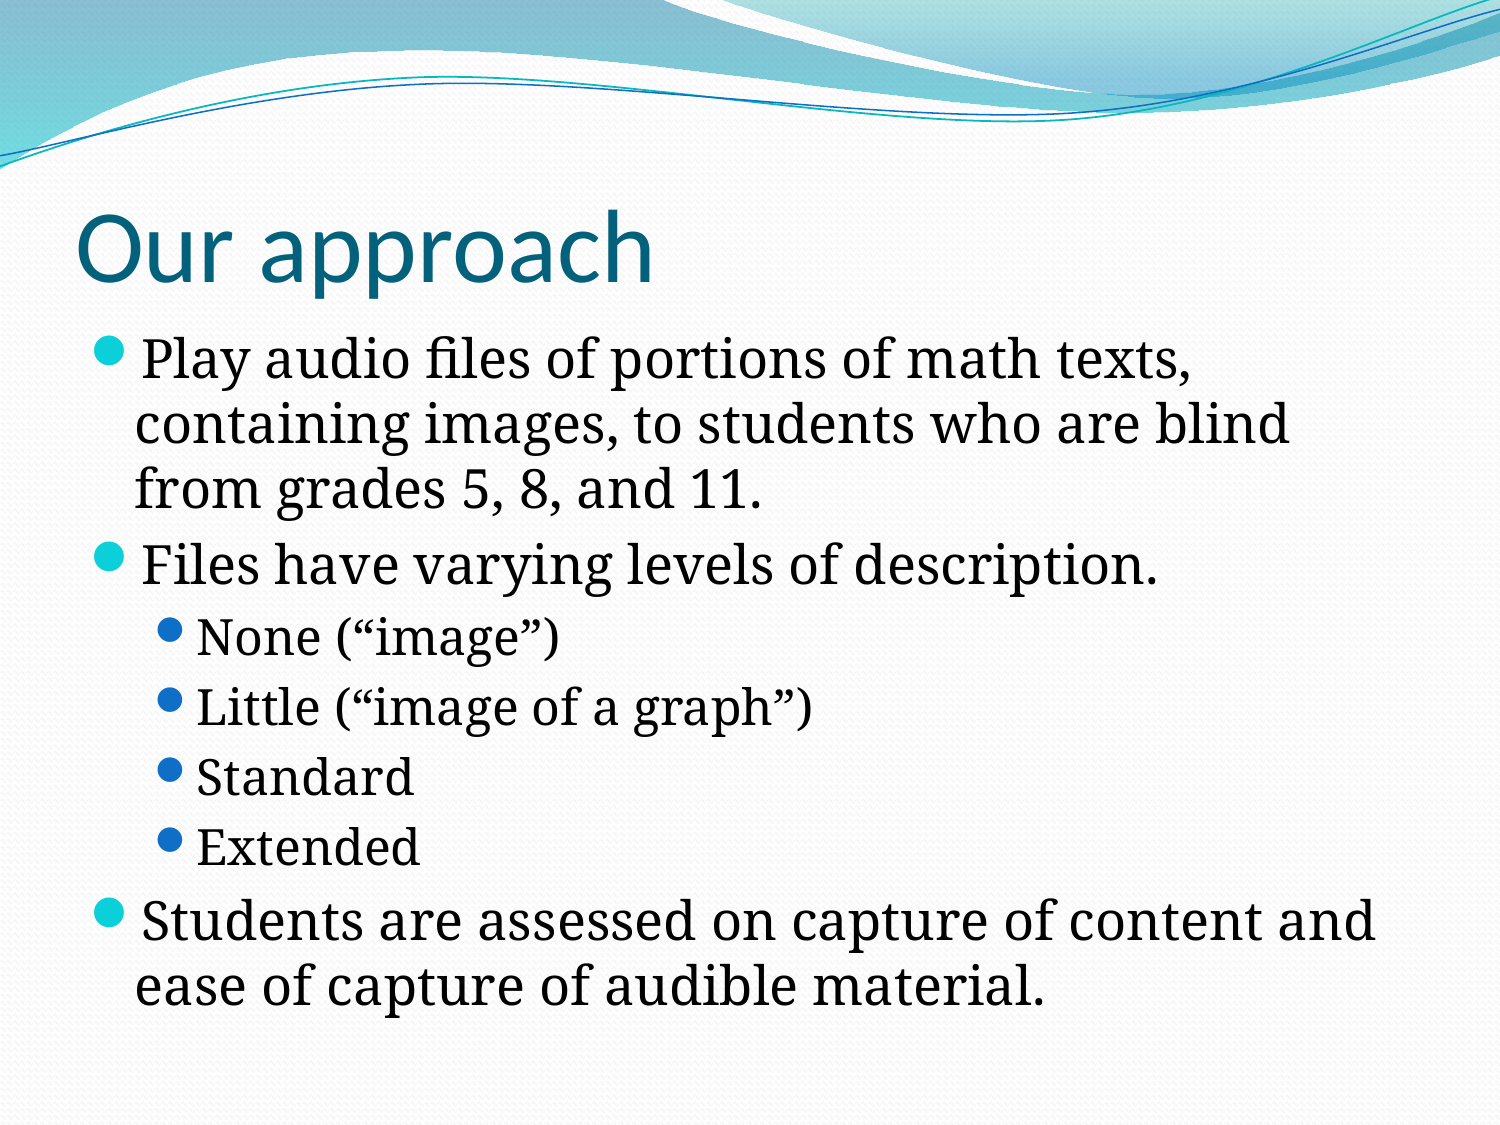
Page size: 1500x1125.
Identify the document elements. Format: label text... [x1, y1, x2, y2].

list Play audio files of portions of math texts, containing images, to students who are blind from grades 5, 8, and 11. Files have varying levels of description. None (“image”) Little (“image of a graph”) Standard Extended Students are assessed on capture of content and ease of capture of audible material. [75, 317, 1425, 1038]
title Our approach [75, 115, 1425, 303]
